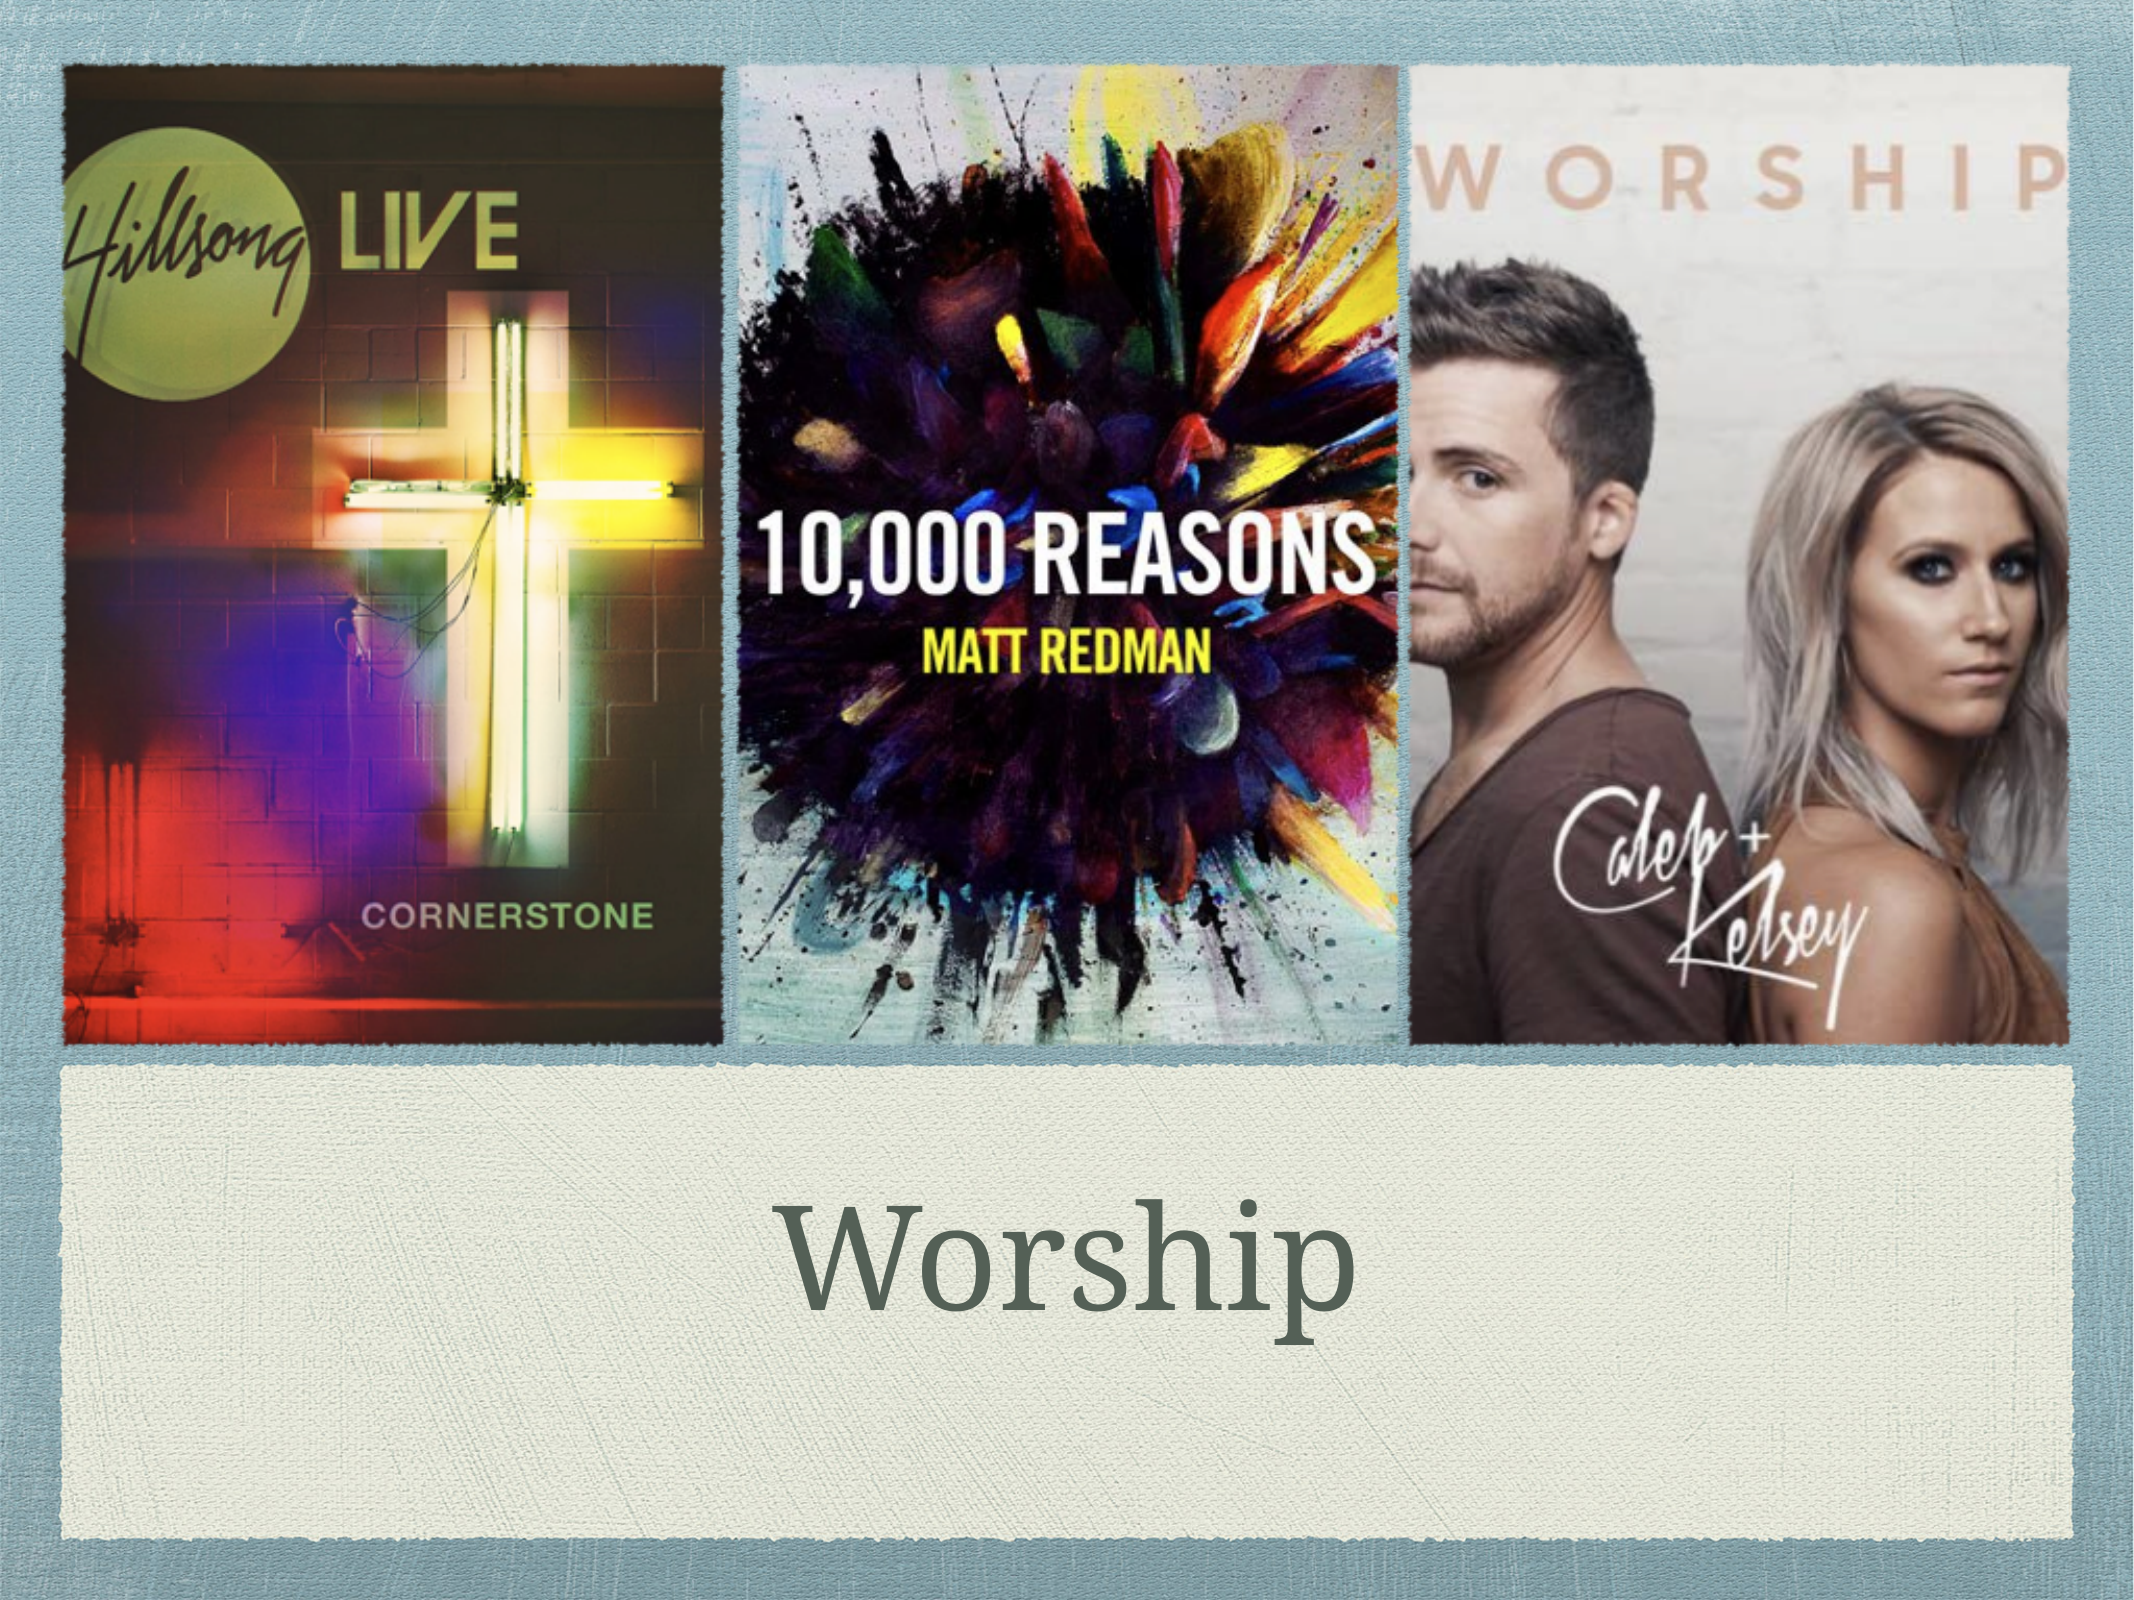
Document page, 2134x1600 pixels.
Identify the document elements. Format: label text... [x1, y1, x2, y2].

picture [0, 0, 2134, 1600]
title Worship [105, 1114, 2028, 1349]
